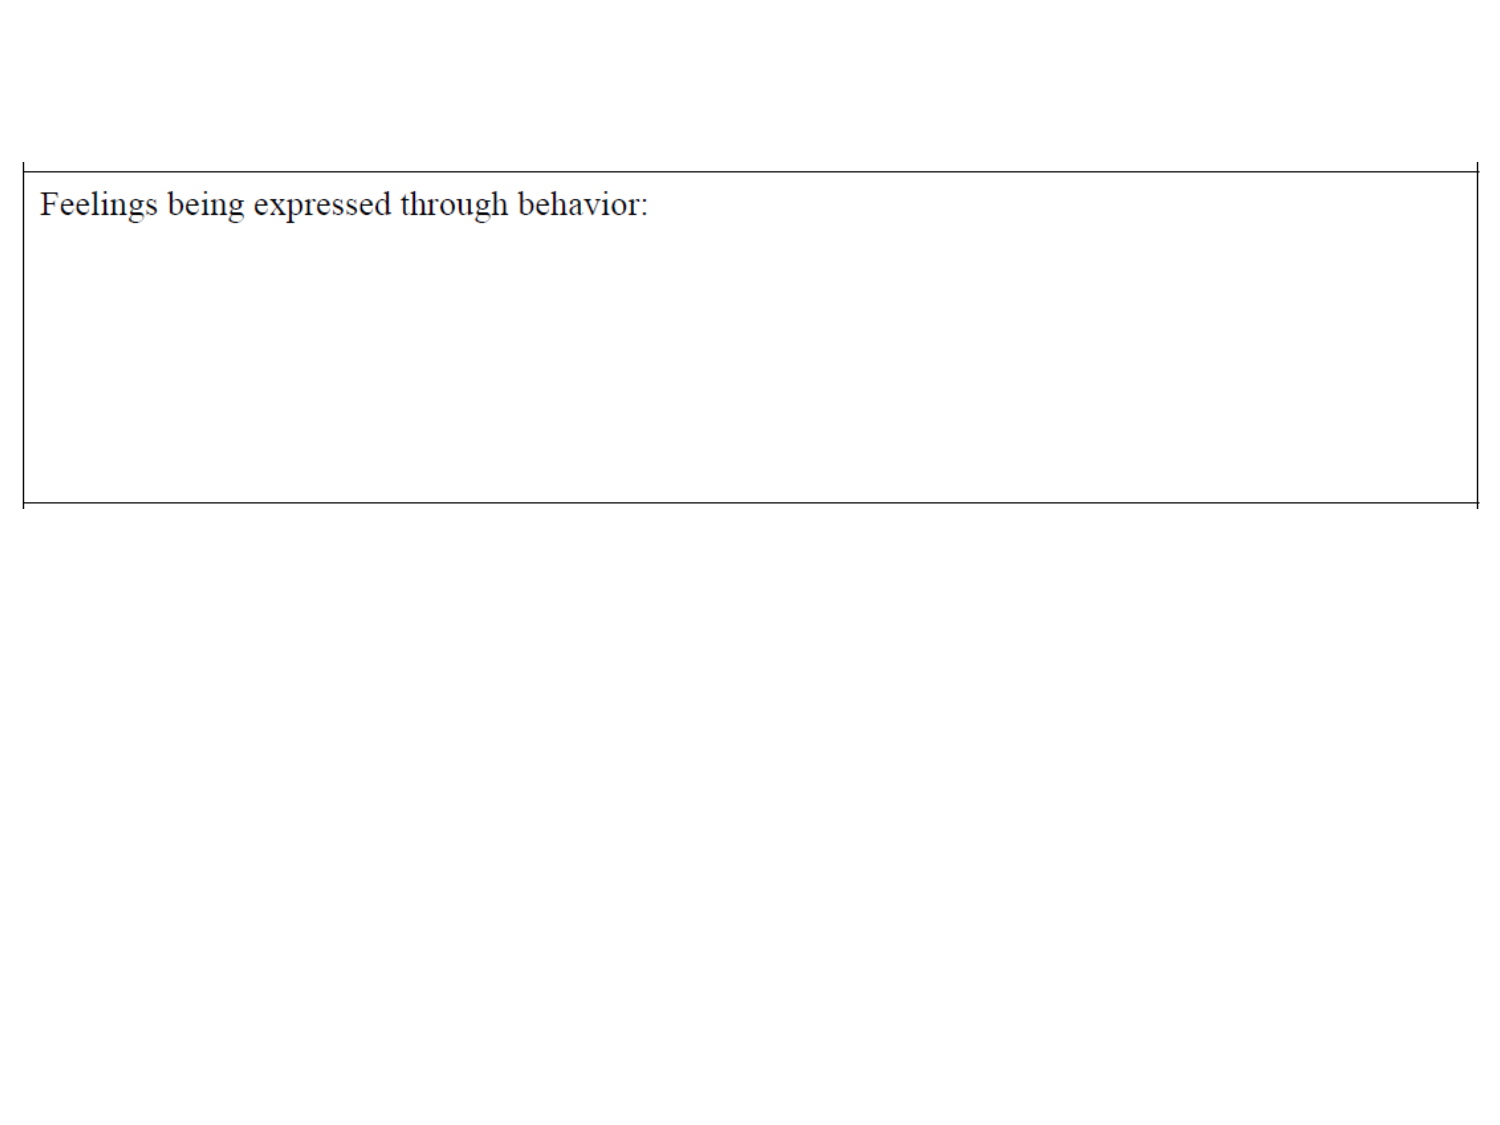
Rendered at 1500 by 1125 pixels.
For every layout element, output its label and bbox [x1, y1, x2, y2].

picture [15, 162, 1485, 509]
